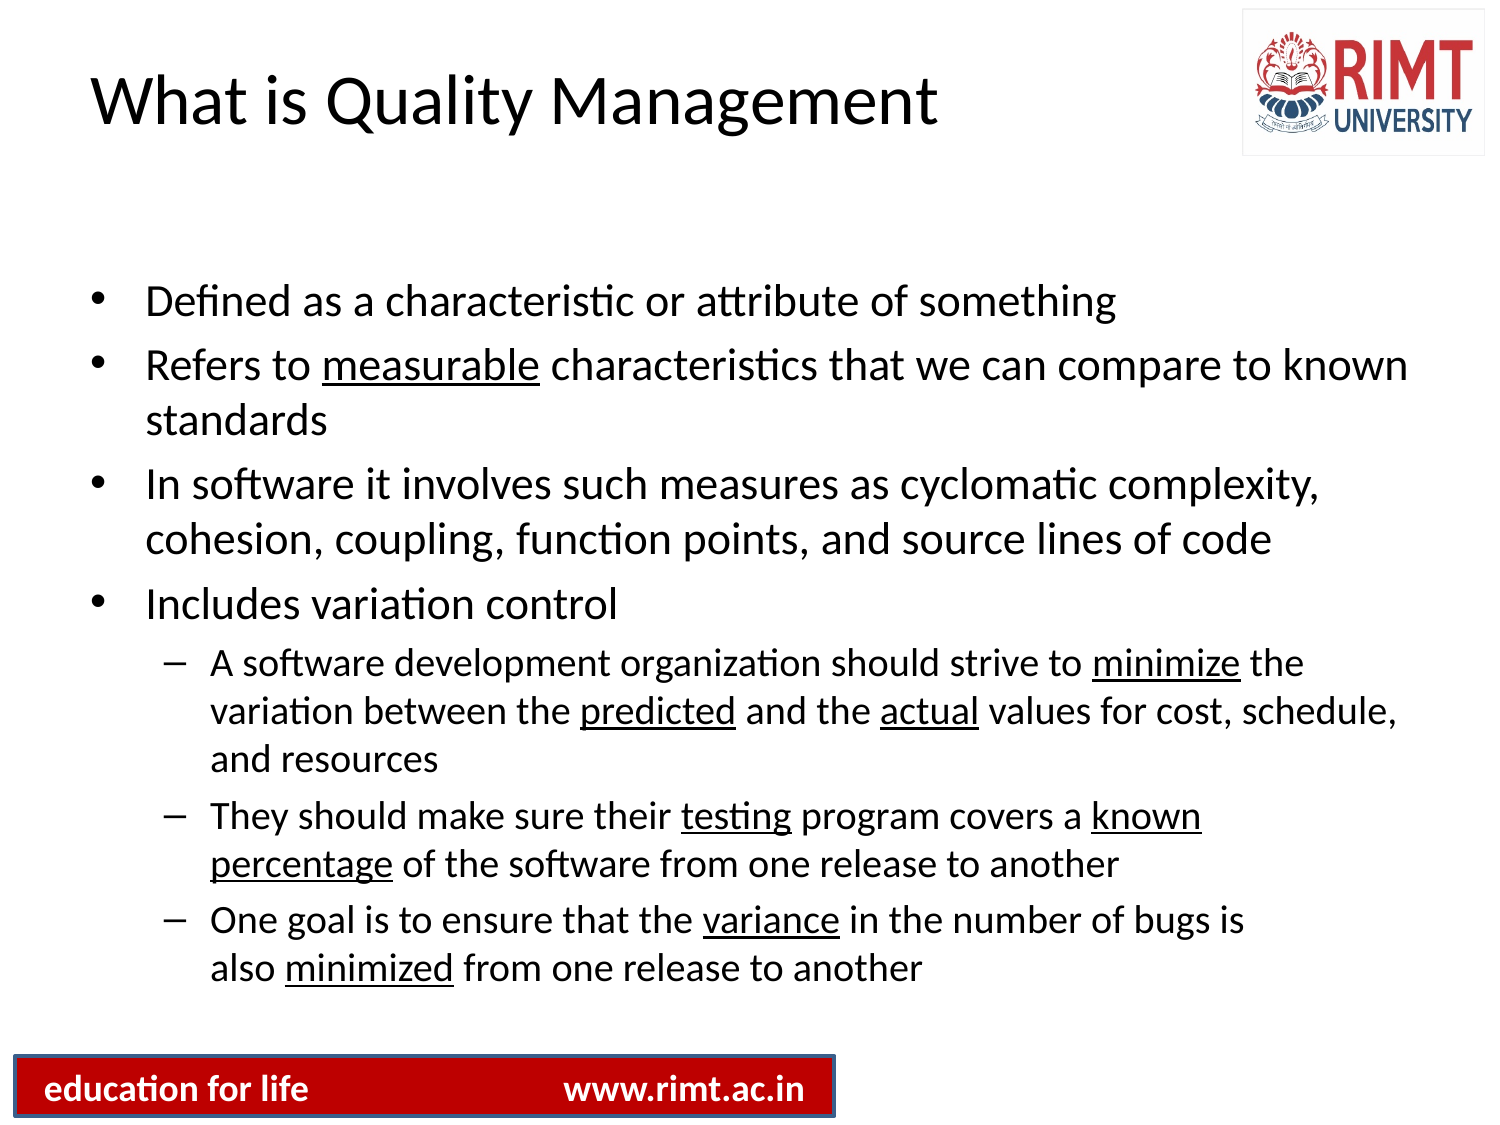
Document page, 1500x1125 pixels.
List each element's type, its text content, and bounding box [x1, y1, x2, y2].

list Defined as a characteristic or attribute of something Refers to measurable characteristics that we can compare to known standards In software it involves such measures as cyclomatic complexity, cohesion, coupling, function points, and source lines of code Includes variation control A software development organization should strive to minimize the variation between the predicted and the actual values for cost, schedule, and resources They should make sure their testing program covers a known percentage of the software from one release to another One goal is to ensure that the variance in the number of bugs is also minimized from one release to another [75, 262, 1425, 1005]
text_box education for life www.rimt.ac.in [13, 1054, 836, 1118]
title What is Quality Management [75, 45, 1425, 233]
picture [1241, 8, 1485, 157]
